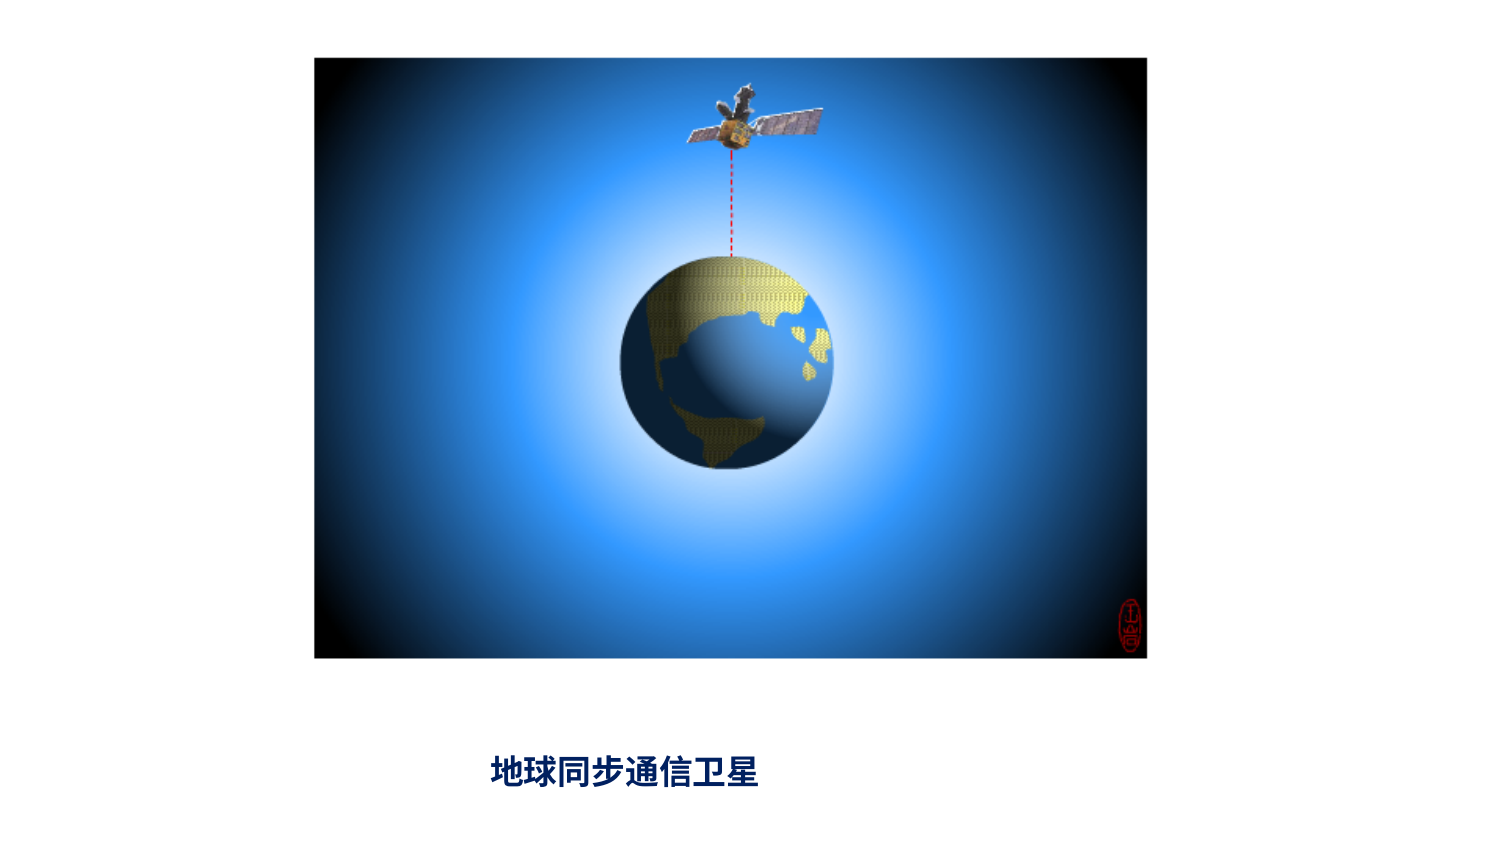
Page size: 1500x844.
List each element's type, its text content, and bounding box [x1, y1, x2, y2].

picture [194, 55, 1271, 665]
text_box 地球同步通信卫星 [478, 705, 1279, 797]
